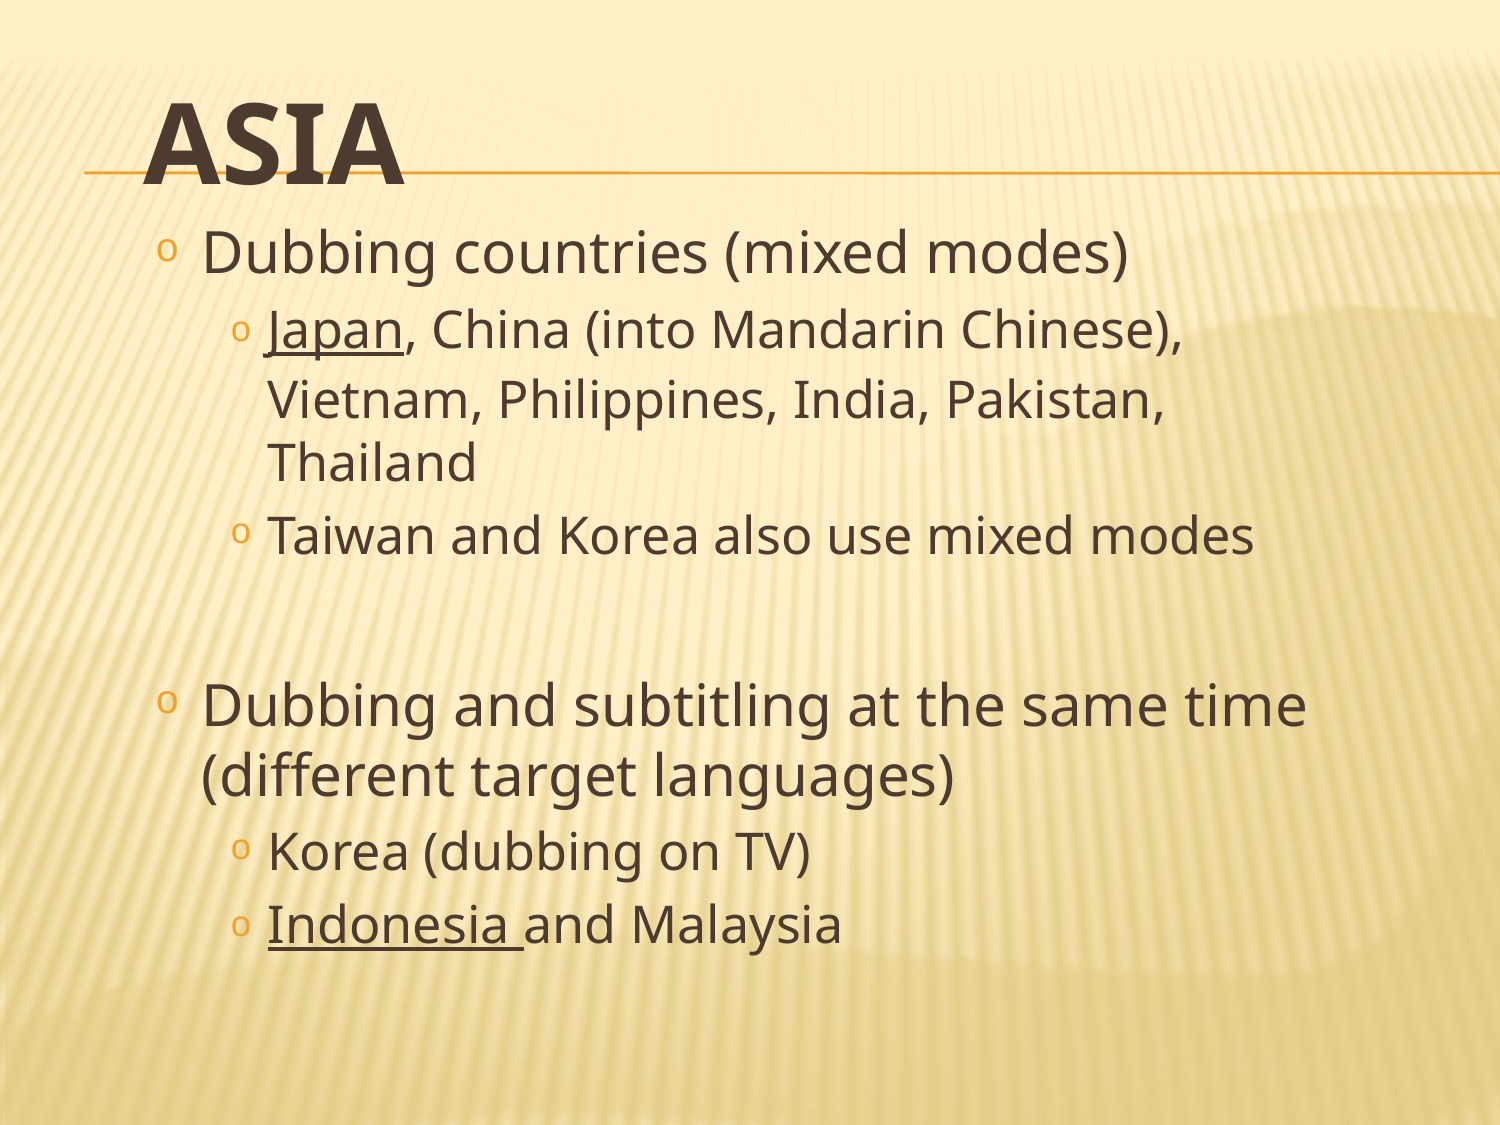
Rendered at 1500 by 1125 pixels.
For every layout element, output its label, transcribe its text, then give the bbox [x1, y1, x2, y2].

list Dubbing countries (mixed modes) Japan, China (into Mandarin Chinese), Vietnam, Philippines, India, Pakistan, Thailand Taiwan and Korea also use mixed modes Dubbing and subtitling at the same time (different target languages) Korea (dubbing on TV) Indonesia and Malaysia [64, 207, 1378, 1060]
title Asia [128, 45, 1211, 207]
